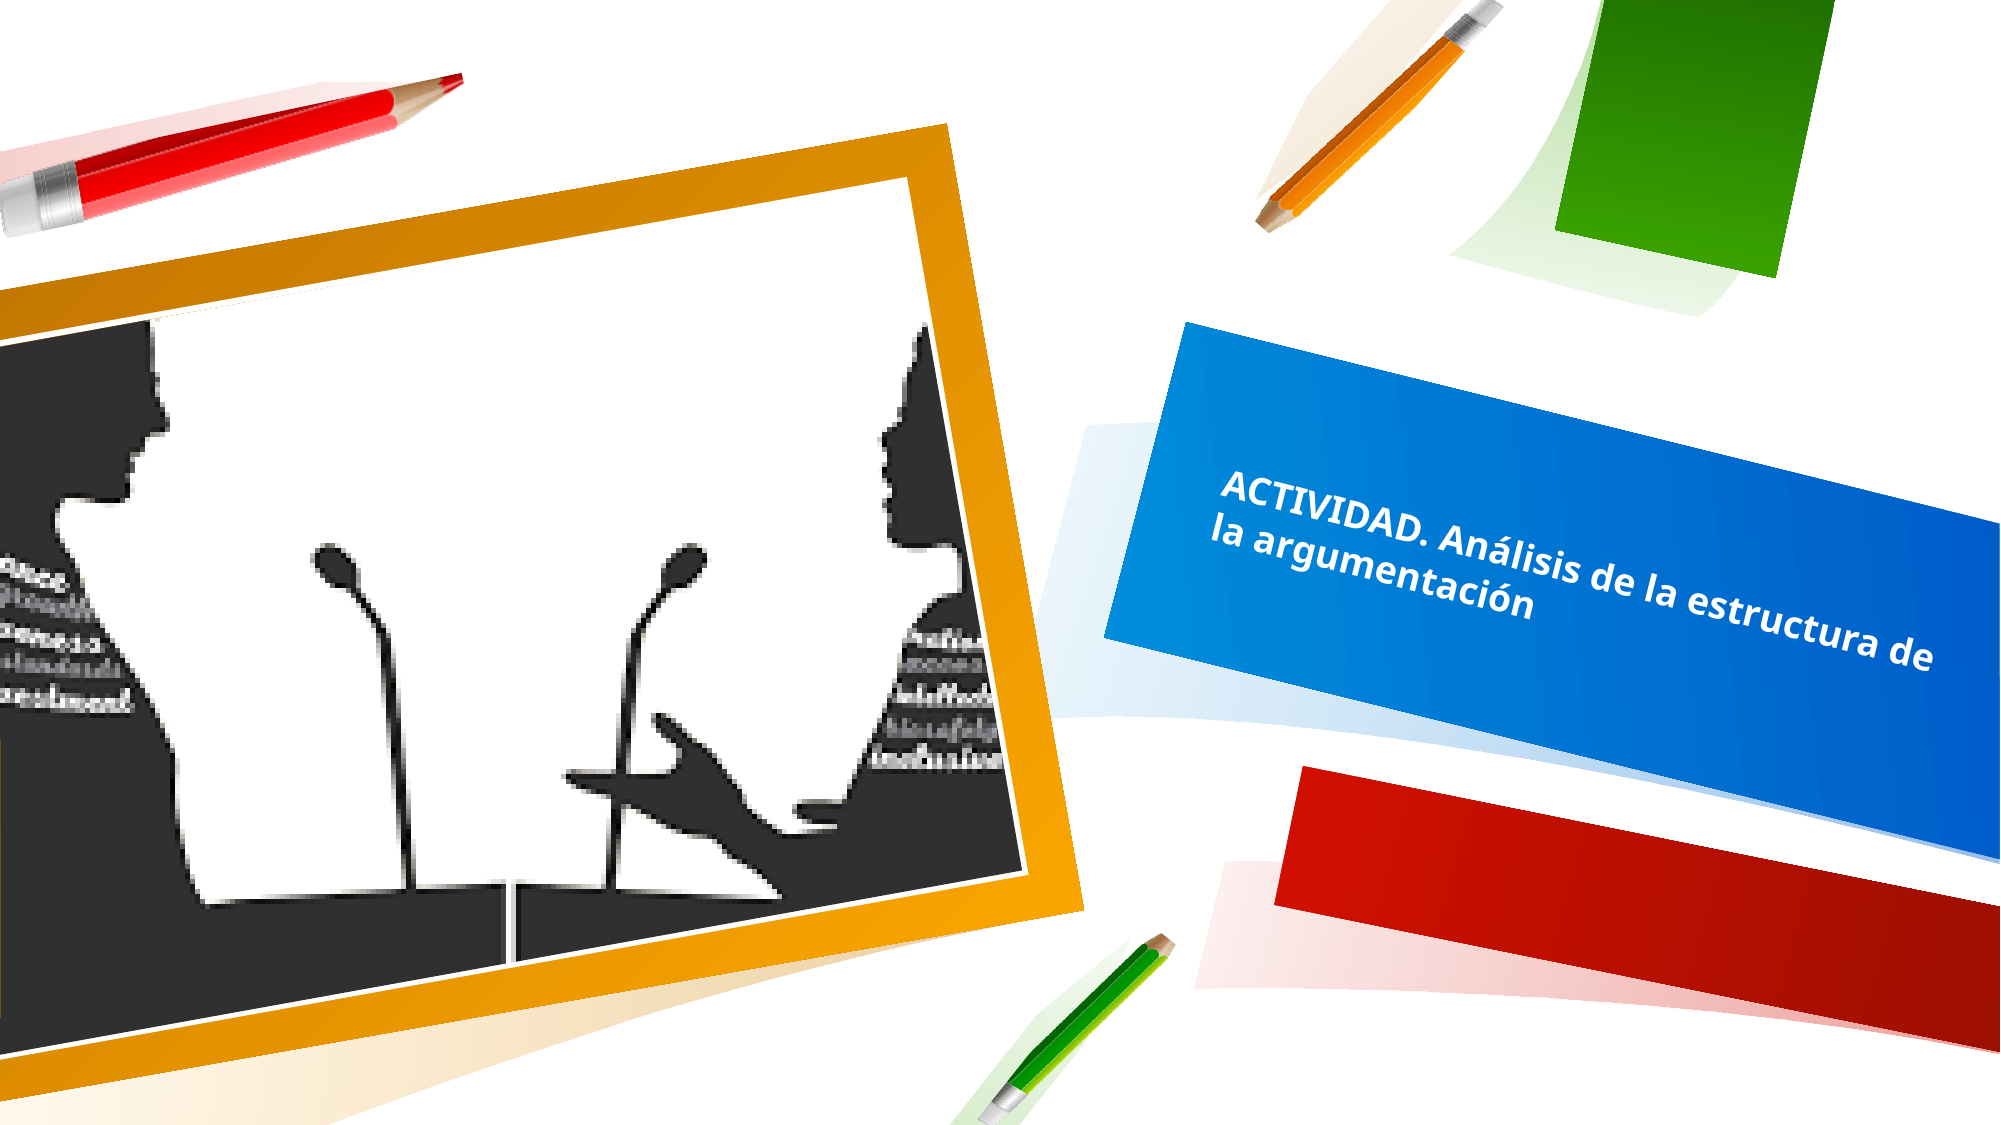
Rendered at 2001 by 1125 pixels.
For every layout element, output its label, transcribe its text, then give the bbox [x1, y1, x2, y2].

title ACTIVIDAD. Análisis de la estructura de la argumentación [1166, 355, 2000, 839]
picture [0, 72, 1023, 1055]
picture [972, 915, 1193, 1125]
picture [1237, 0, 1511, 251]
